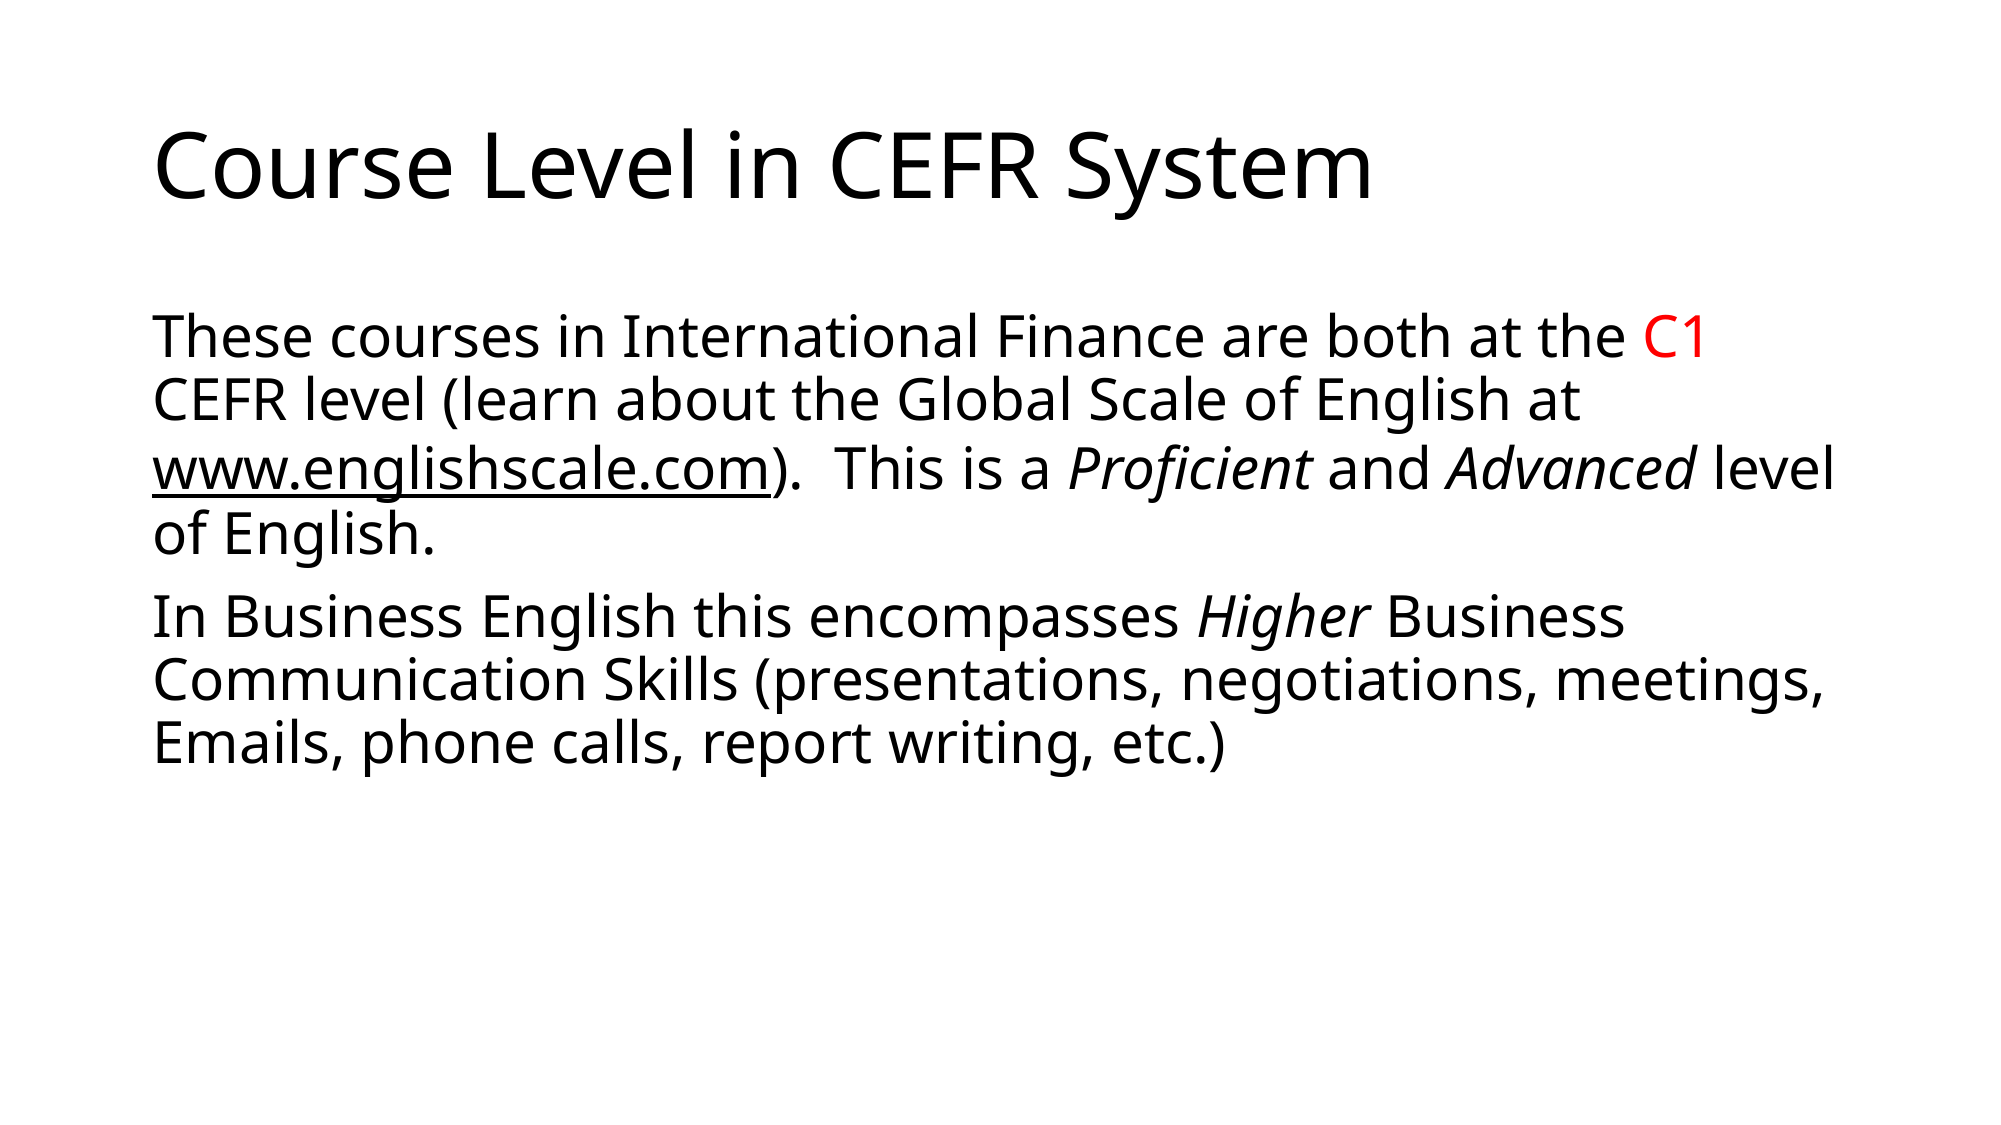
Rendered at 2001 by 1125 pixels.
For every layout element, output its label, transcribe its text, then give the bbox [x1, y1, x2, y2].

list These courses in International Finance are both at the C1 CEFR level (learn about the Global Scale of English at www.englishscale.com). This is a Proficient and Advanced level of English. In Business English this encompasses Higher Business Communication Skills (presentations, negotiations, meetings, Emails, phone calls, report writing, etc.) [137, 299, 1863, 1014]
title Course Level in CEFR System [137, 59, 1863, 278]
